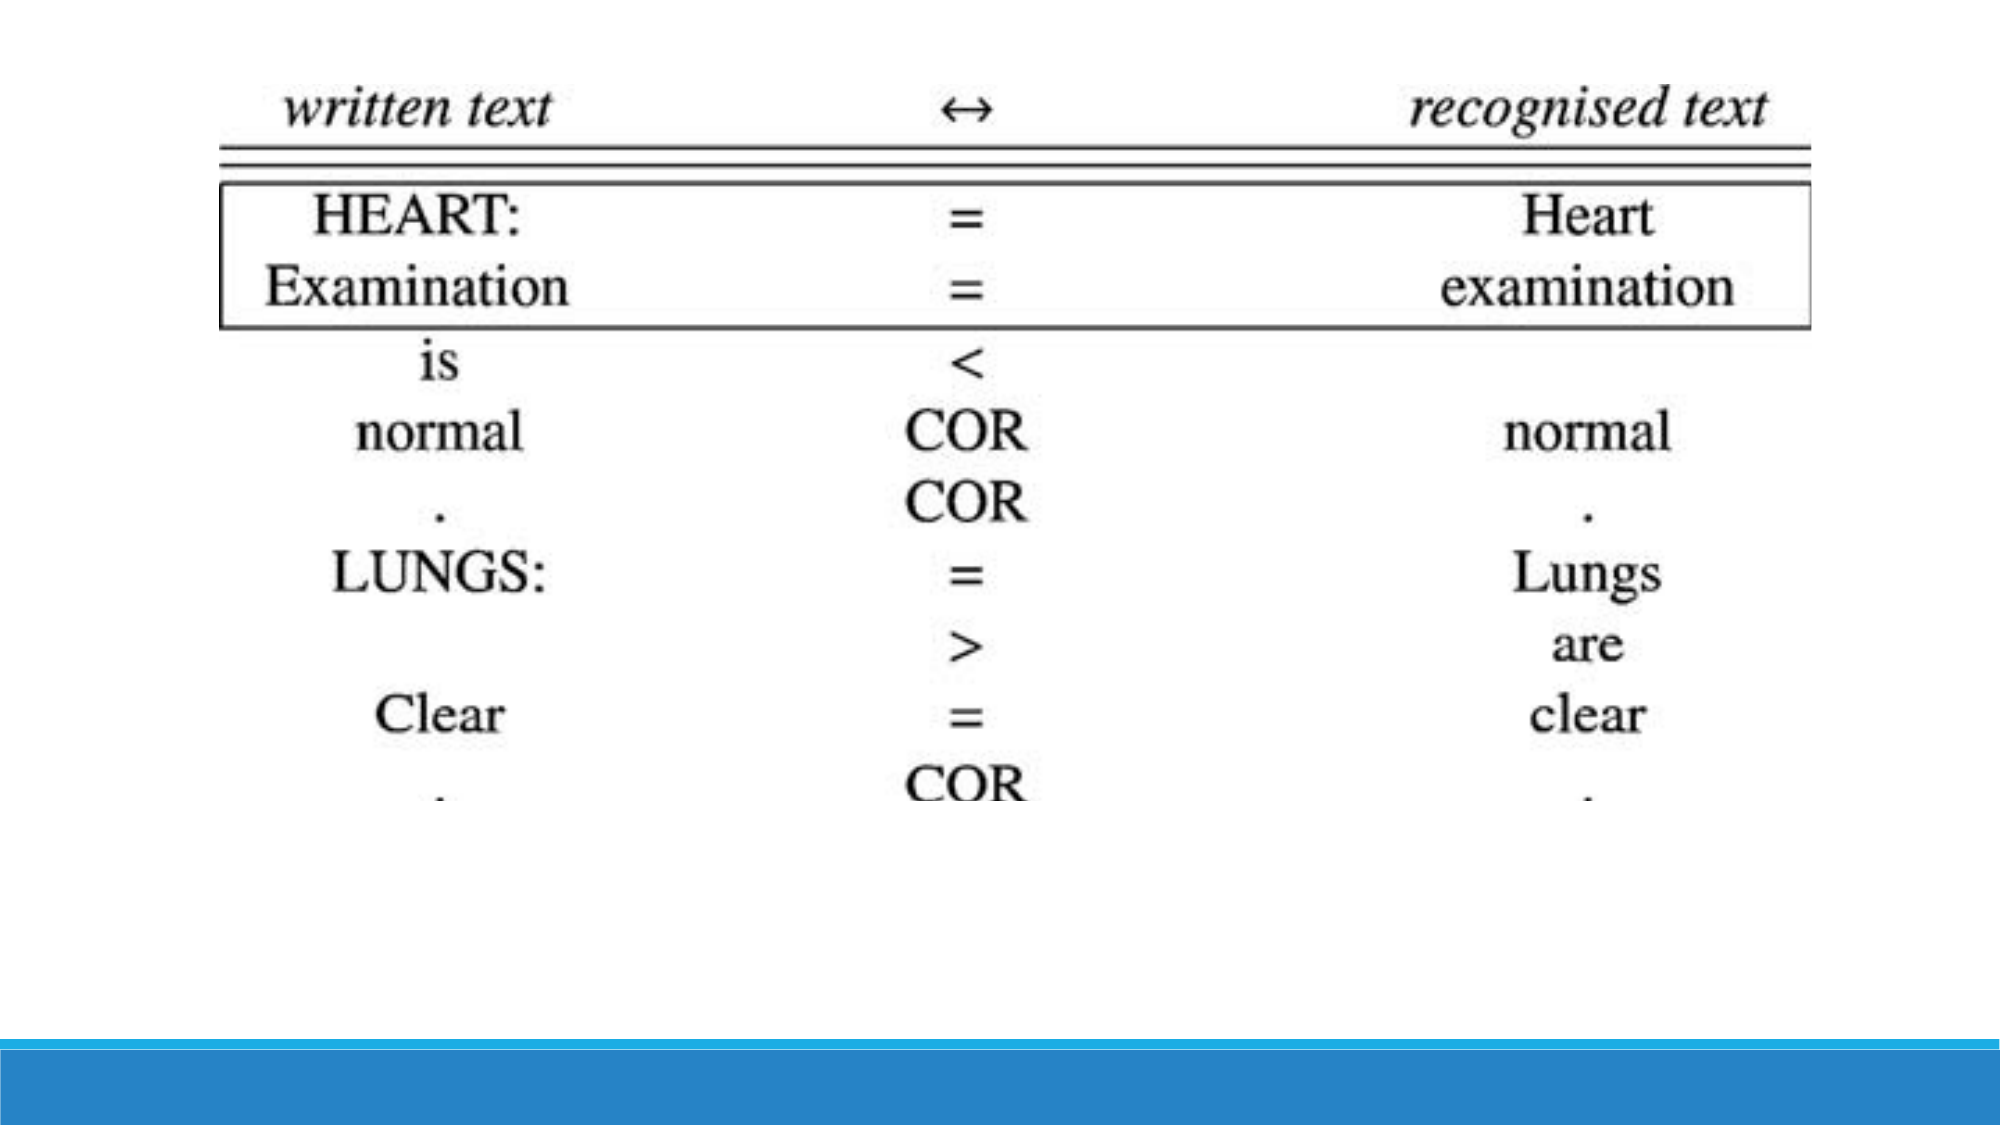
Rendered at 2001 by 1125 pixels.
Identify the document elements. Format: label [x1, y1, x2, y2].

picture [218, 84, 1812, 802]
